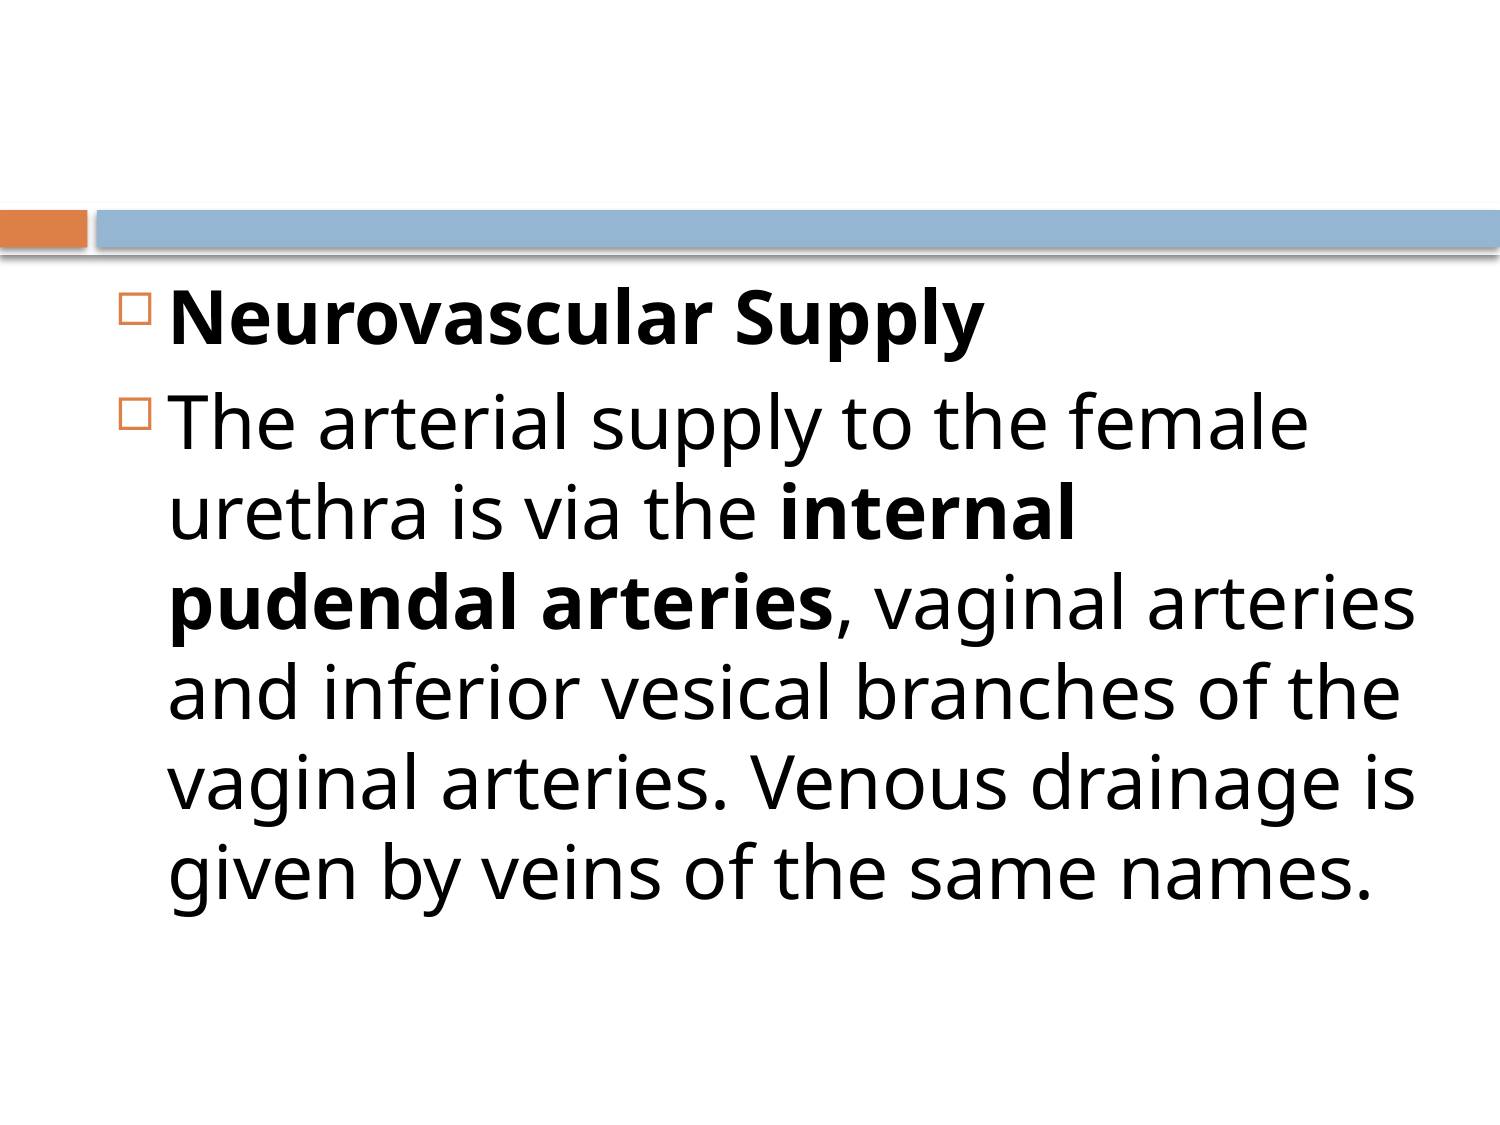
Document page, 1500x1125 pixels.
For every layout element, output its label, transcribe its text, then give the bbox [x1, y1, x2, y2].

list Neurovascular Supply The arterial supply to the female urethra is via the internal pudendal arteries, vaginal arteries and inferior vesical branches of the vaginal arteries. Venous drainage is given by veins of the same names. [100, 262, 1438, 1000]
